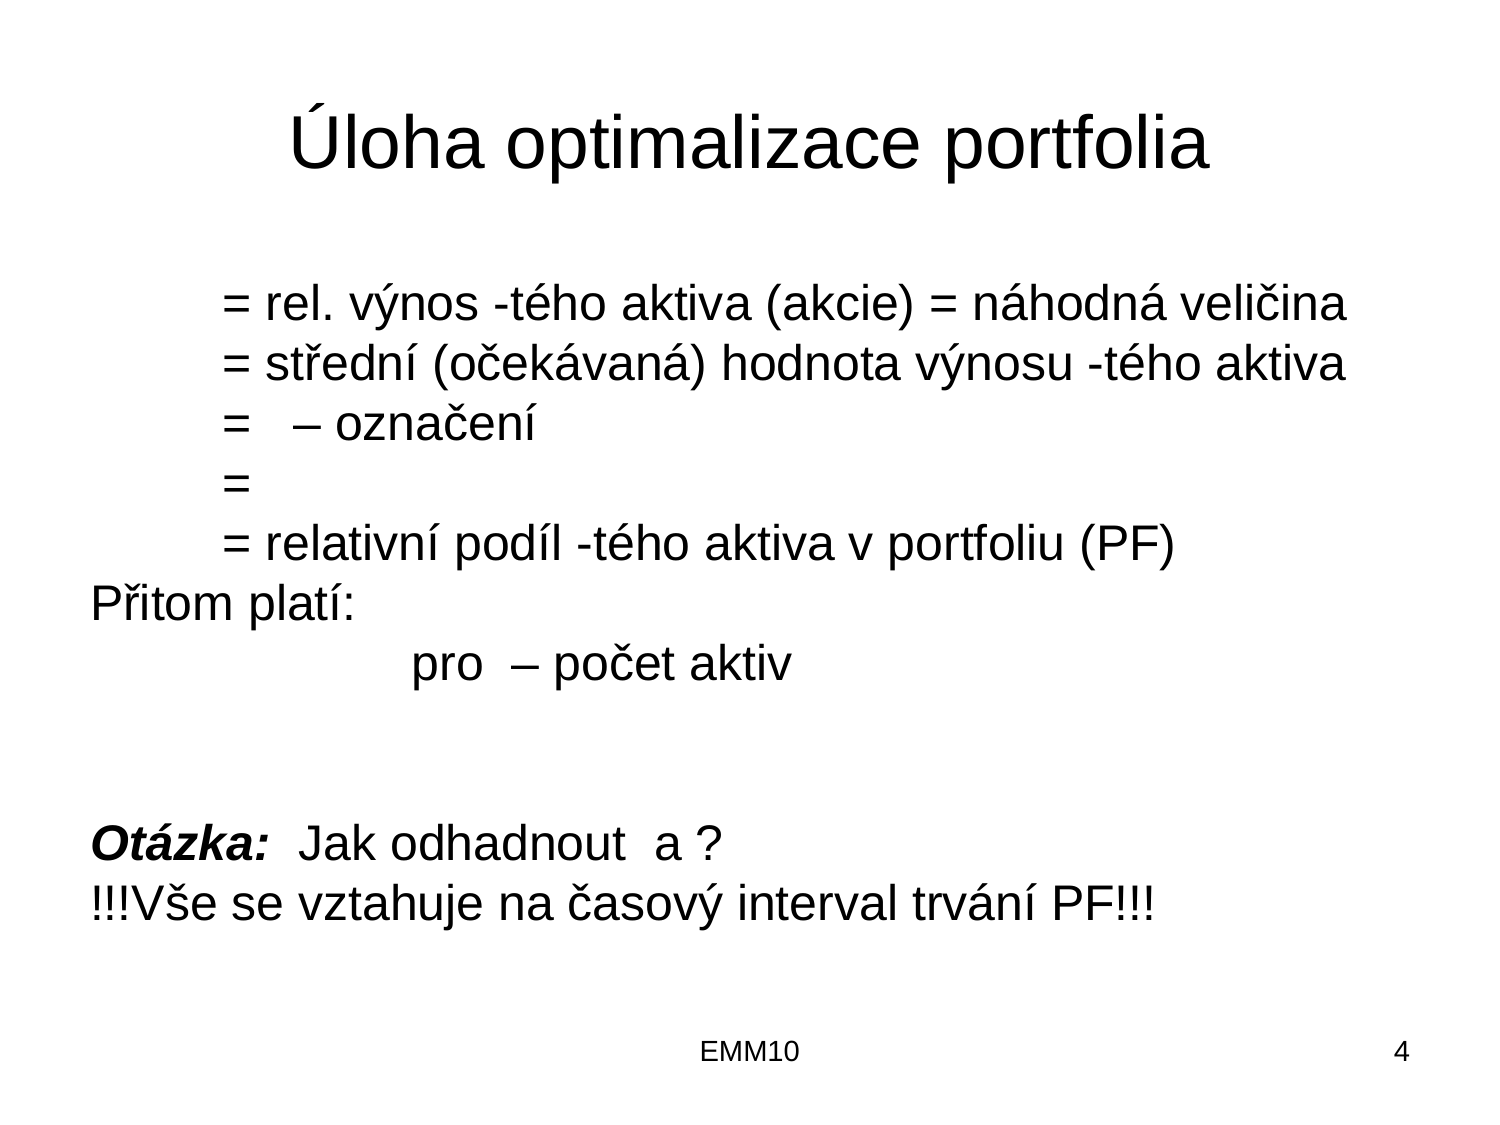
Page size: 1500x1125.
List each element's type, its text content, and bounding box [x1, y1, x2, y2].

slide_number 4 [1074, 1024, 1426, 1103]
footer EMM10 [512, 1024, 988, 1103]
title Úloha optimalizace portfolia [74, 44, 1426, 233]
